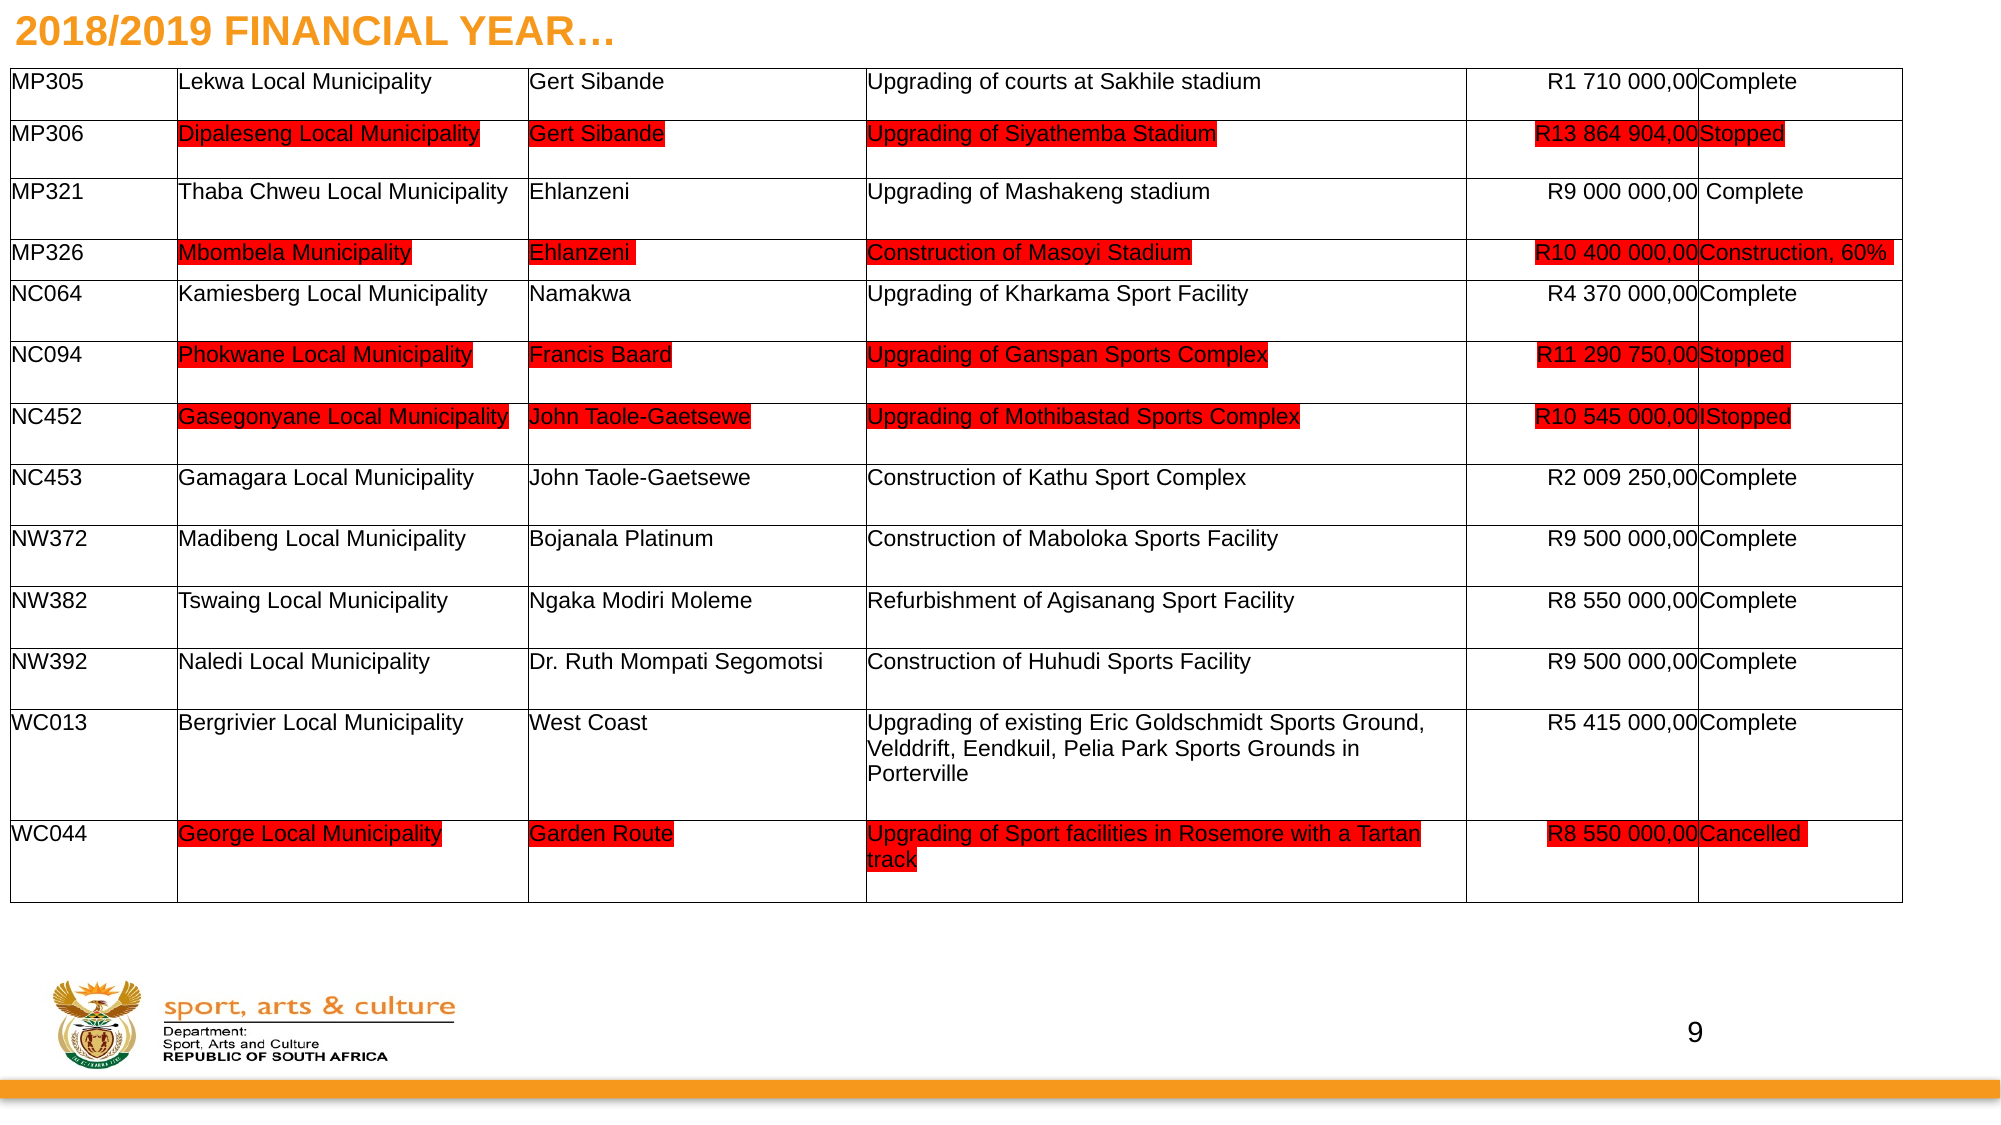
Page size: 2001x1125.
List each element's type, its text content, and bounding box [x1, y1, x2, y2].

table_cell Upgrading of Sport facilities in Rosemore with a Tartan track [867, 821, 1466, 902]
table_cell Bojanala Platinum [529, 526, 866, 586]
table_cell R13 864 904,00 [1467, 121, 1698, 178]
table_cell John Taole-Gaetsewe [529, 465, 866, 525]
table_cell Cancelled [1699, 821, 1902, 902]
table_cell Ngaka Modiri Moleme [529, 587, 866, 648]
table_cell MP306 [11, 121, 177, 178]
table_cell Madibeng Local Municipality [178, 526, 528, 586]
table_cell NC094 [11, 342, 177, 403]
table_cell Construction of Huhudi Sports Facility [867, 649, 1466, 709]
table_cell Dipaleseng Local Municipality [178, 121, 528, 178]
table_cell R5 415 000,00 [1467, 710, 1698, 820]
table_cell Complete [1699, 710, 1902, 820]
table_cell Upgrading of Kharkama Sport Facility [867, 281, 1466, 341]
table_cell Dr. Ruth Mompati Segomotsi [529, 649, 866, 709]
table_header Complete [1699, 69, 1902, 120]
table_cell Ehlanzeni [529, 240, 866, 280]
table_cell Complete [1699, 179, 1902, 239]
table_cell George Local Municipality [178, 821, 528, 902]
table_cell R9 000 000,00 [1467, 179, 1698, 239]
text_box 9 [1672, 1006, 1719, 1056]
table_cell Kamiesberg Local Municipality [178, 281, 528, 341]
table_cell WC044 [11, 821, 177, 902]
table_header MP305 [11, 69, 177, 120]
table_cell R9 500 000,00 [1467, 649, 1698, 709]
table_cell Thaba Chweu Local Municipality [178, 179, 528, 239]
table_cell Complete [1699, 281, 1902, 341]
table_header Upgrading of courts at Sakhile stadium [867, 69, 1466, 120]
table_cell Naledi Local Municipality [178, 649, 528, 709]
table_cell R4 370 000,00 [1467, 281, 1698, 341]
table_cell Upgrading of Ganspan Sports Complex [867, 342, 1466, 403]
table_cell MP326 [11, 240, 177, 280]
table_cell MP321 [11, 179, 177, 239]
table_cell Ehlanzeni [529, 179, 866, 239]
table_cell NW392 [11, 649, 177, 709]
table_cell Phokwane Local Municipality [178, 342, 528, 403]
table_cell West Coast [529, 710, 866, 820]
table_cell Tswaing Local Municipality [178, 587, 528, 648]
table_cell R10 400 000,00 [1467, 240, 1698, 280]
table_cell Gert Sibande [529, 121, 866, 178]
table_cell Construction of Maboloka Sports Facility [867, 526, 1466, 586]
table_cell NC453 [11, 465, 177, 525]
table_cell Stopped [1699, 342, 1902, 403]
table_cell Francis Baard [529, 342, 866, 403]
table_cell R2 009 250,00 [1467, 465, 1698, 525]
table_cell Construction, 60% [1699, 240, 1902, 280]
table_cell WC013 [11, 710, 177, 820]
table_header R1 710 000,00 [1467, 69, 1698, 120]
table_cell Upgrading of Mashakeng stadium [867, 179, 1466, 239]
table_header Lekwa Local Municipality [178, 69, 528, 120]
table_cell R11 290 750,00 [1467, 342, 1698, 403]
picture [25, 959, 481, 1079]
table_cell Stopped [1699, 121, 1902, 178]
table_cell IStopped [1699, 404, 1902, 464]
table_cell Mbombela Municipality [178, 240, 528, 280]
table_cell Namakwa [529, 281, 866, 341]
table_cell Construction of Masoyi Stadium [867, 240, 1466, 280]
table_cell Upgrading of Siyathemba Stadium [867, 121, 1466, 178]
table_header Gert Sibande [529, 69, 866, 120]
table_cell Construction of Kathu Sport Complex [867, 465, 1466, 525]
table_cell R8 550 000,00 [1467, 821, 1698, 902]
table_cell NC064 [11, 281, 177, 341]
table_cell R9 500 000,00 [1467, 526, 1698, 586]
table_cell R8 550 000,00 [1467, 587, 1698, 648]
table_cell Gamagara Local Municipality [178, 465, 528, 525]
table_cell Complete [1699, 526, 1902, 586]
title 2018/2019 FINANCIAL YEAR… [0, 0, 1350, 117]
table_cell John Taole-Gaetsewe [529, 404, 866, 464]
table_cell Complete [1699, 465, 1902, 525]
table_cell Complete [1699, 649, 1902, 709]
table_cell NW382 [11, 587, 177, 648]
table_cell NC452 [11, 404, 177, 464]
table_cell NW372 [11, 526, 177, 586]
table_cell R10 545 000,00 [1467, 404, 1698, 464]
table_cell Complete [1699, 587, 1902, 648]
table_cell Gasegonyane Local Municipality [178, 404, 528, 464]
table_cell Bergrivier Local Municipality [178, 710, 528, 820]
table_cell Upgrading of existing Eric Goldschmidt Sports Ground, Velddrift, Eendkuil, Pelia Park Sports Grounds in Porterville [867, 710, 1466, 820]
table_cell Upgrading of Mothibastad Sports Complex [867, 404, 1466, 464]
table_cell Refurbishment of Agisanang Sport Facility [867, 587, 1466, 648]
table_cell Garden Route [529, 821, 866, 902]
